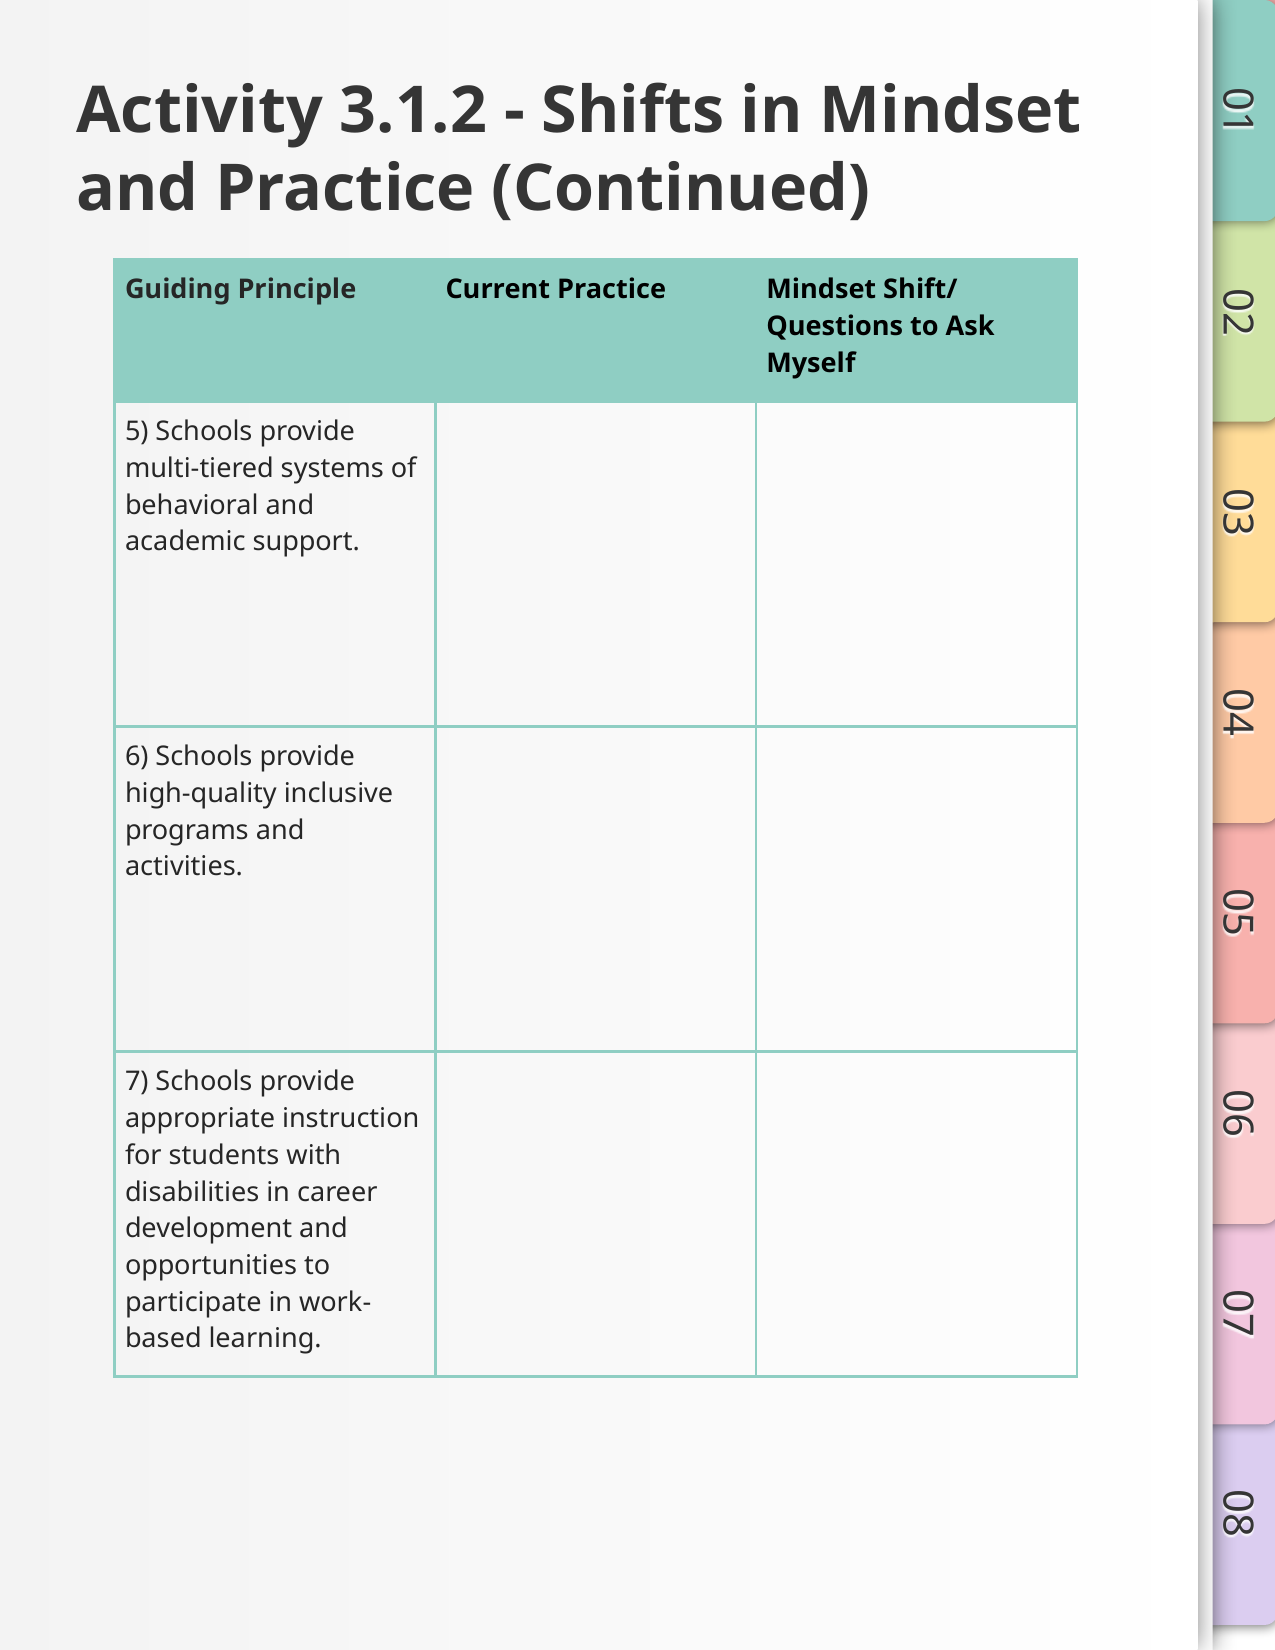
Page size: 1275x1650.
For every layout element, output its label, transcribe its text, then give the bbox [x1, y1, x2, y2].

table_cell [437, 403, 755, 725]
table_cell [437, 1053, 755, 1375]
title Activity 3.1.2 - Shifts in Mindset and Practice (Continued) [61, 52, 1131, 149]
table_cell [437, 728, 755, 1050]
table_cell 7) Schools provide appropriate instruction for students with disabilities in career development and opportunities to participate in work-based learning. [116, 1053, 434, 1375]
table_header Guiding Principle [116, 261, 434, 400]
table_header Mindset Shift/ Questions to Ask Myself [757, 261, 1076, 400]
table_cell 6) Schools provide high-quality inclusive programs and activities. [116, 728, 434, 1050]
table_cell 5) Schools provide multi-tiered systems of behavioral and academic support. [116, 403, 434, 725]
table_cell [757, 403, 1076, 725]
table_cell [757, 1053, 1076, 1375]
table_cell [757, 728, 1076, 1050]
table_header Current Practice [437, 261, 755, 400]
